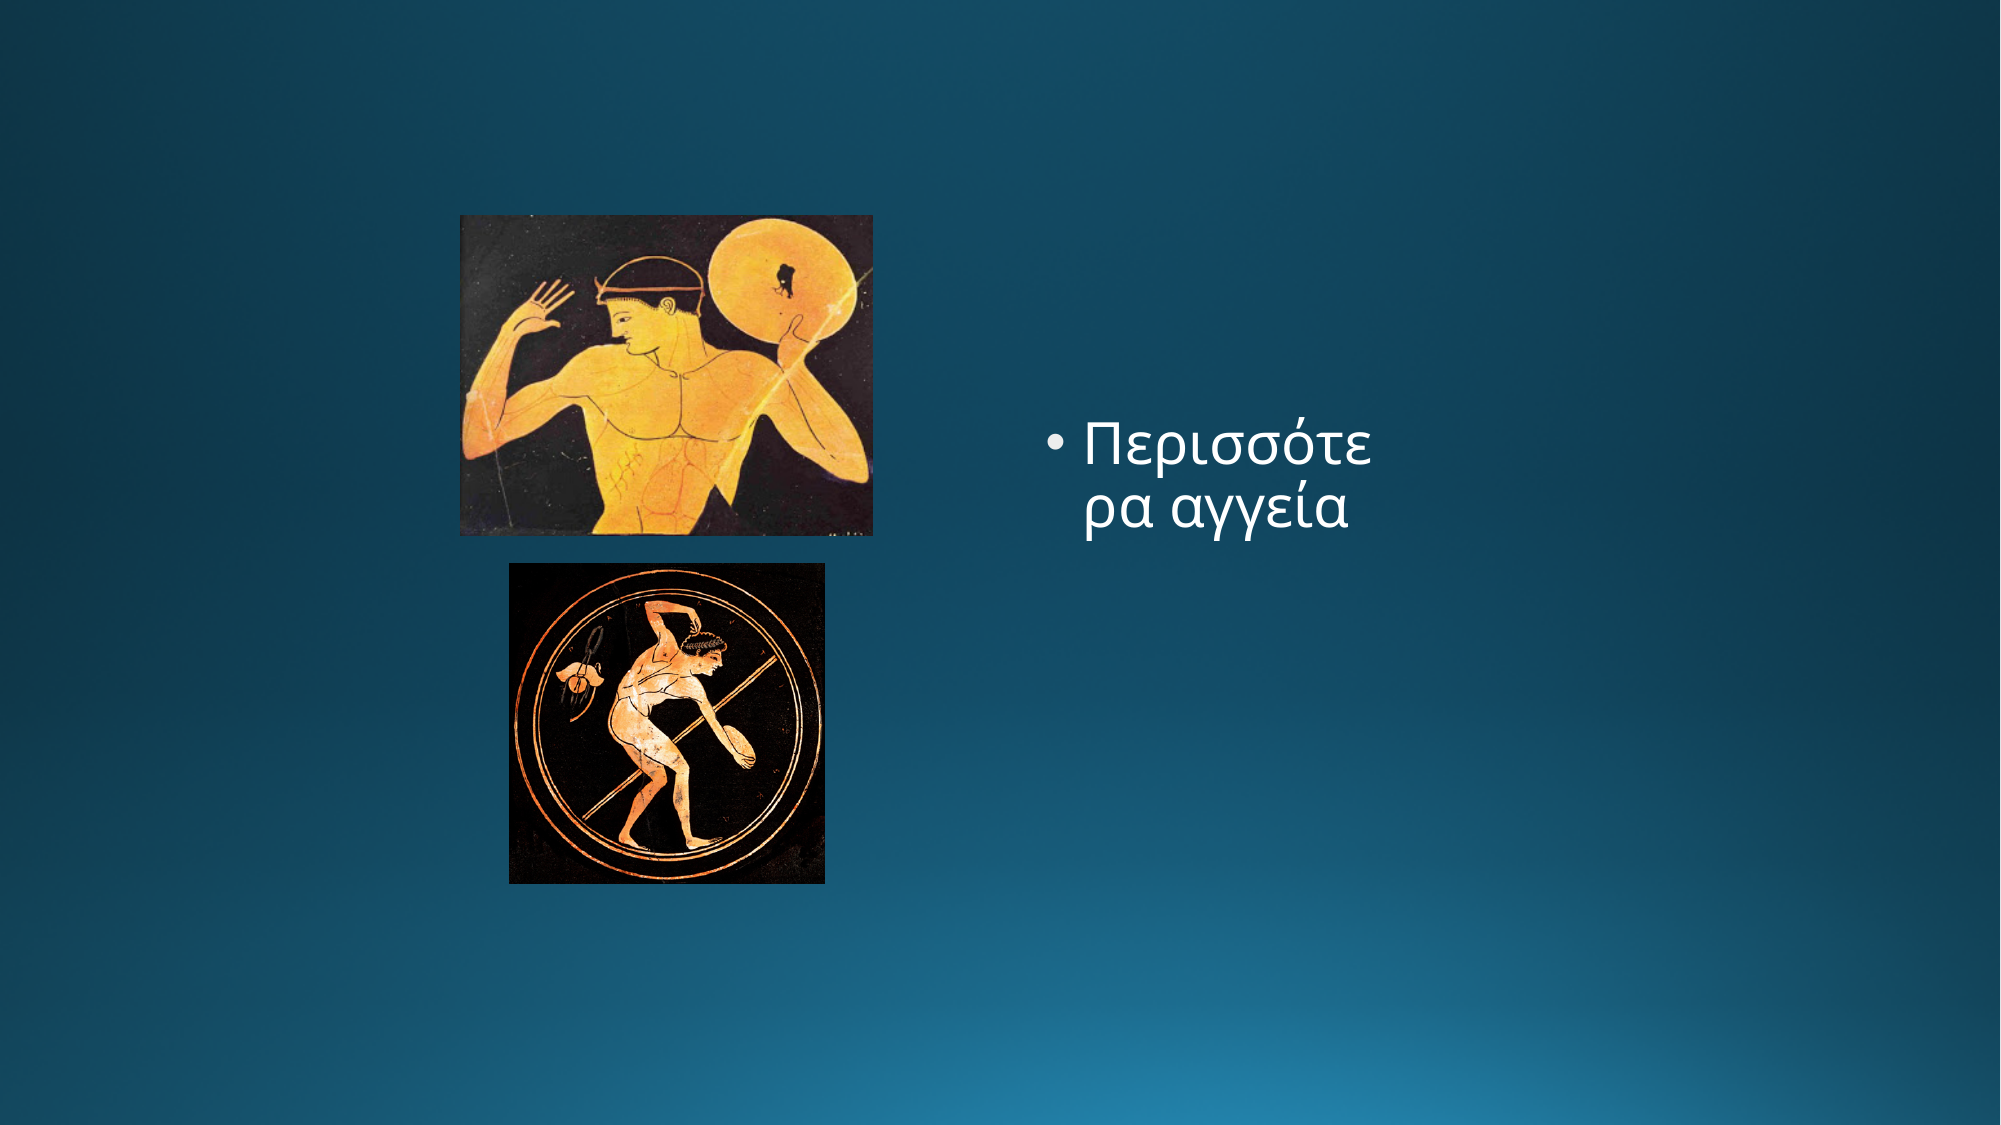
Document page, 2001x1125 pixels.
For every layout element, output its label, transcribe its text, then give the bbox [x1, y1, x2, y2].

list Περισσότερα αγγεία [1030, 406, 1391, 884]
picture [0, 0, 2001, 1125]
